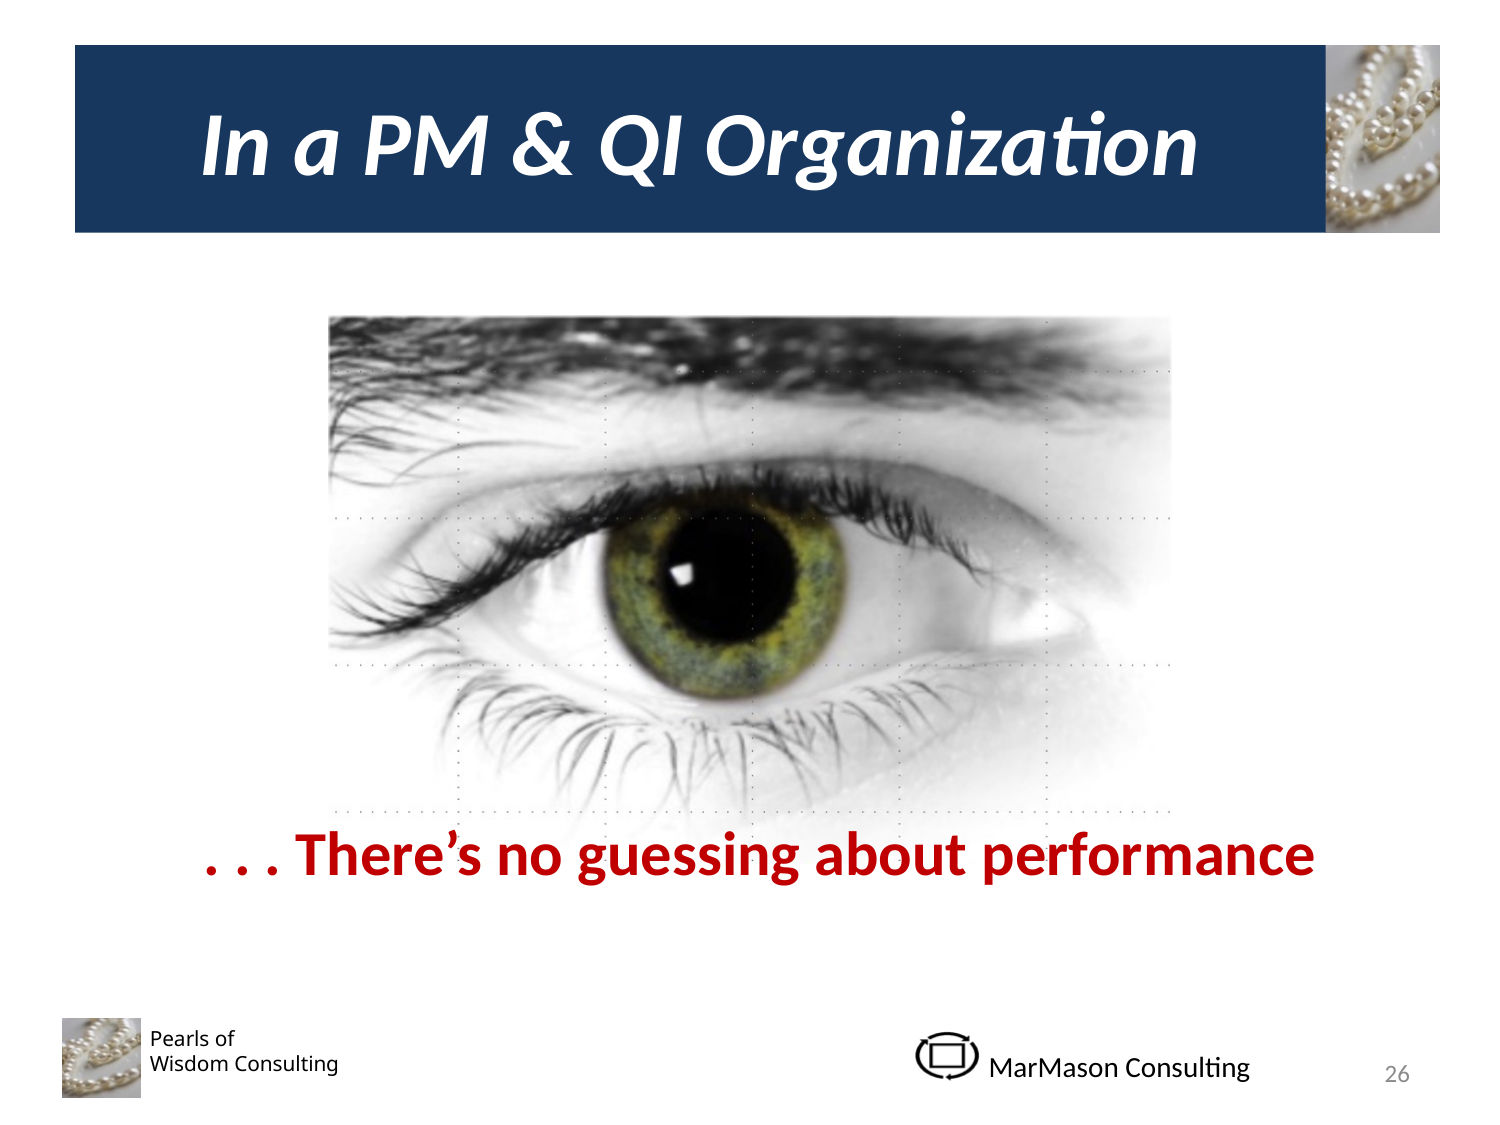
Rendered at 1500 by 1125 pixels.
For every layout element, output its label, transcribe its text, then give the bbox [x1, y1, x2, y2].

title In a PM & QI Organization [75, 45, 1326, 233]
text_box . . . There’s no guessing about performance [188, 805, 1333, 896]
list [328, 314, 1172, 864]
picture [912, 1030, 982, 1082]
slide_number 26 [1074, 1042, 1425, 1103]
picture [62, 1018, 141, 1098]
picture [1326, 45, 1440, 233]
